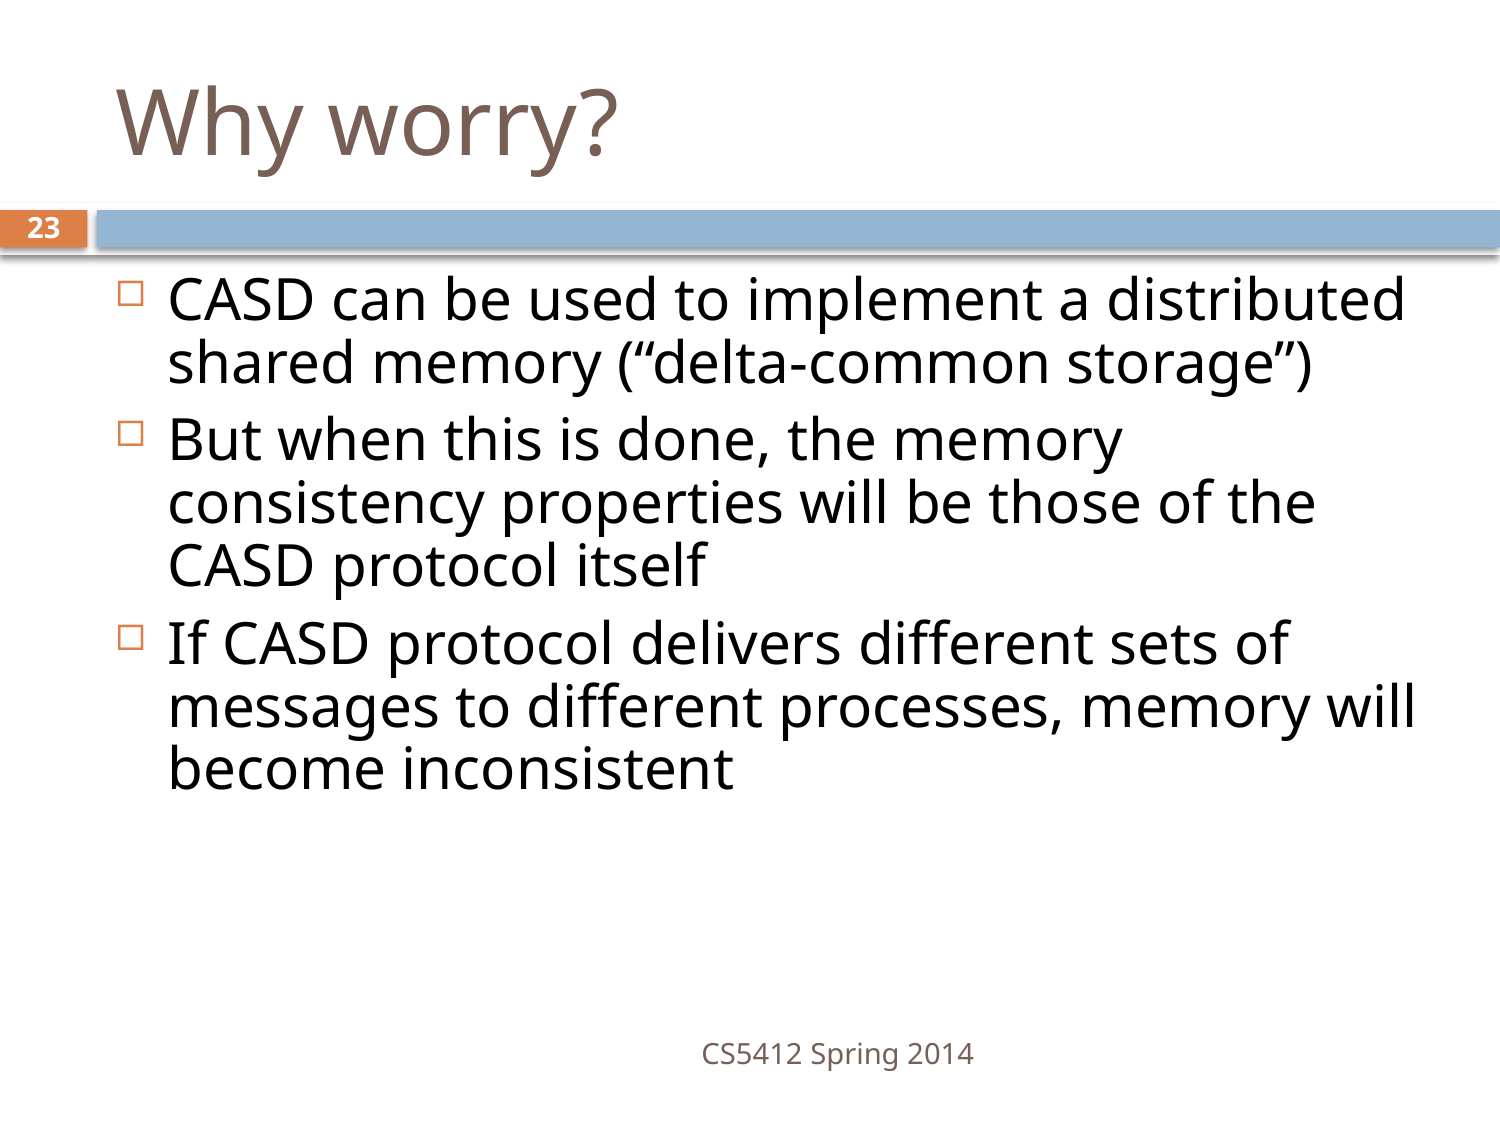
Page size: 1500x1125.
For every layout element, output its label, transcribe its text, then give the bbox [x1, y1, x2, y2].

slide_number 23 [0, 208, 88, 249]
footer CS5412 Spring 2014 [99, 1024, 990, 1085]
title Why worry? [100, 37, 1438, 200]
list CASD can be used to implement a distributed shared memory (“delta-common storage”) But when this is done, the memory consistency properties will be those of the CASD protocol itself If CASD protocol delivers different sets of messages to different processes, memory will become inconsistent [100, 262, 1438, 1005]
